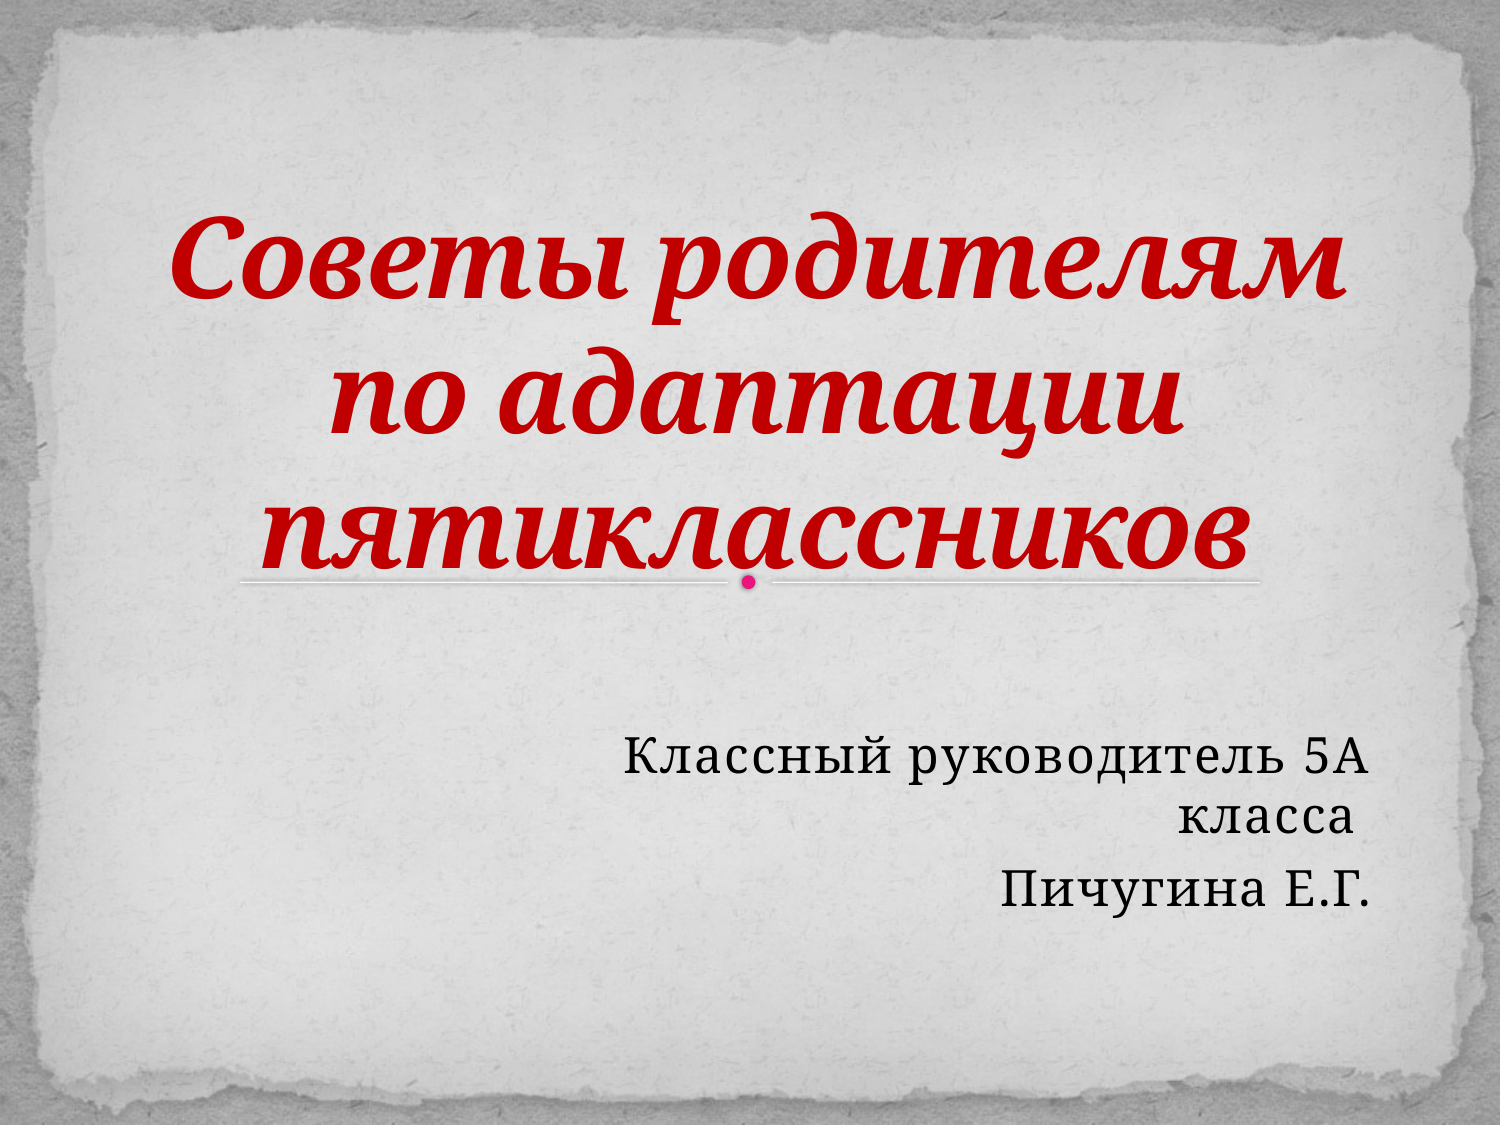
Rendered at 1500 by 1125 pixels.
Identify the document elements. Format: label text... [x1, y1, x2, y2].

title Советы родителям по адаптации пятиклассников [118, 196, 1394, 599]
subtitle Классный руководитель 5А класса Пичугина Е.Г. [490, 716, 1387, 894]
